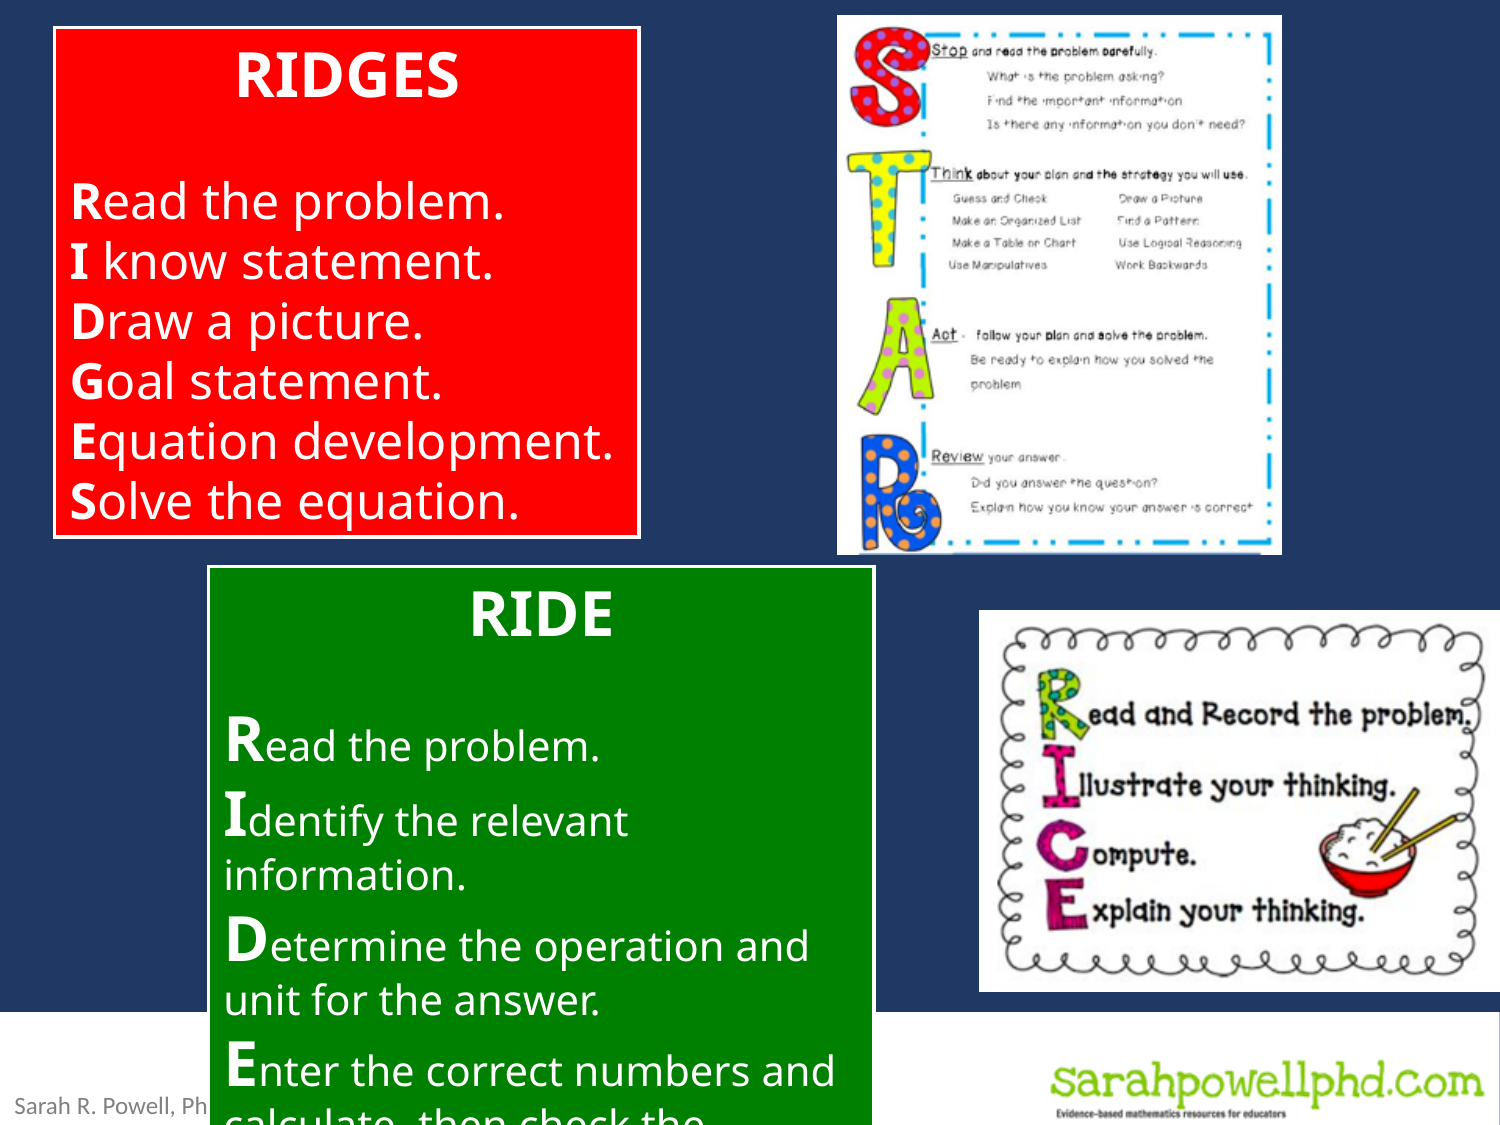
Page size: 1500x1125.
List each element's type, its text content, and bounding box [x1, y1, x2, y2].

picture [979, 610, 1500, 992]
text_box RIDE Read the problem. Identify the relevant information. Determine the operation and unit for the answer. Enter the correct numbers and calculate, then check the answer. [207, 565, 876, 1125]
picture [837, 15, 1282, 555]
picture [1032, 1051, 1499, 1125]
text_box RIDGES Read the problem. I know statement. Draw a picture. Goal statement. Equation development. Solve the equation. [53, 26, 641, 539]
